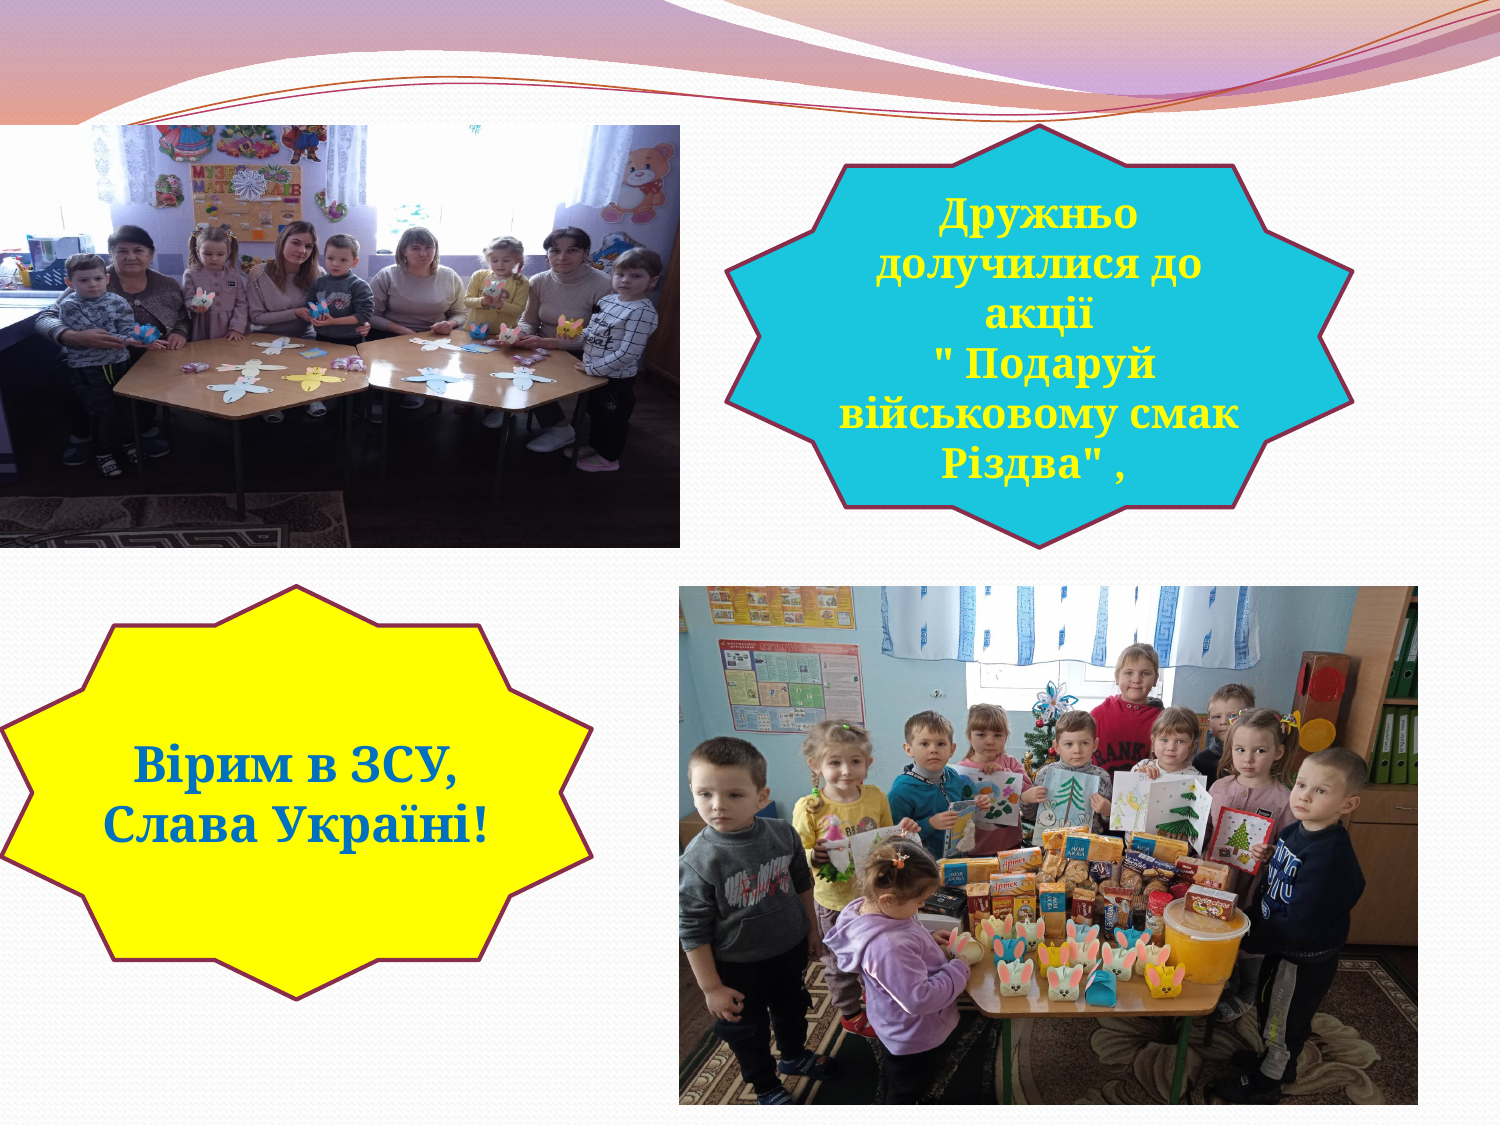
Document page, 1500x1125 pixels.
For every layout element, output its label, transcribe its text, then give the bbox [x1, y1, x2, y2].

text_box Вірим в ЗСУ, Слава Україні! [0, 584, 594, 1002]
text_box Дружньо долучилися до акції " Подаруй військовому смак Різдва" , [724, 123, 1355, 550]
picture [0, 125, 680, 548]
picture [678, 585, 1418, 1105]
